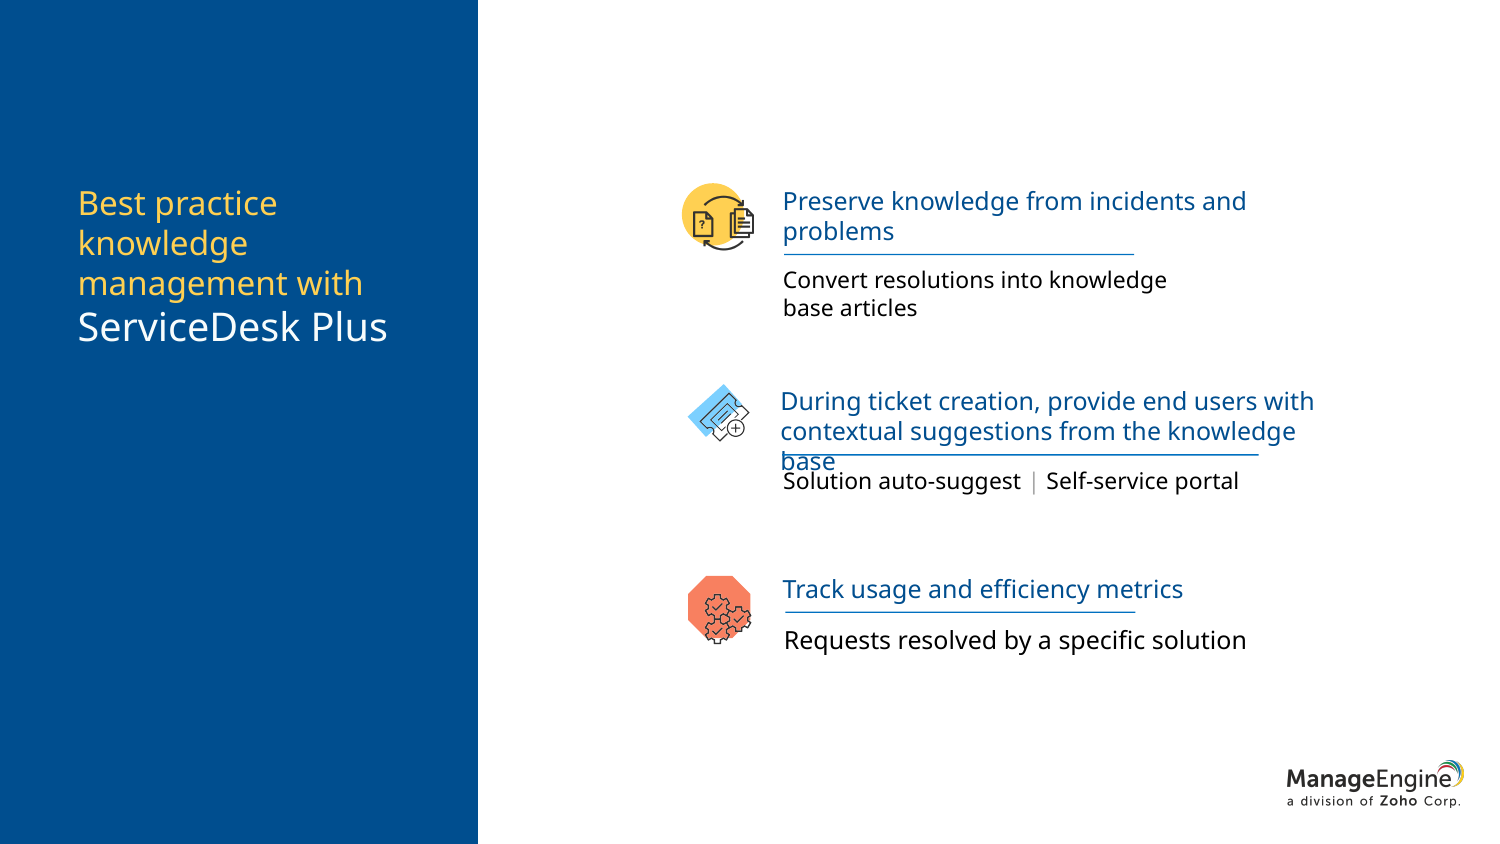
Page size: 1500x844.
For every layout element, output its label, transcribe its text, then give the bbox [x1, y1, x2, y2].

picture [1287, 760, 1464, 808]
text_box [0, 0, 479, 844]
text_box Track usage and efficiency metrics [767, 565, 1361, 612]
text_box [687, 410, 693, 424]
text_box During ticket creation, provide end users with contextual suggestions from the knowledge base [764, 377, 1373, 484]
picture [692, 191, 755, 254]
text_box [687, 575, 749, 629]
picture [698, 390, 751, 444]
picture [701, 592, 754, 645]
text_box [717, 383, 730, 389]
text_box [681, 182, 734, 233]
text_box Solution auto-suggest | Self-service portal [767, 458, 1318, 502]
text_box Preserve knowledge from incidents and problems [767, 177, 1330, 253]
text_box Convert resolutions into knowledge base articles [767, 258, 1214, 329]
text_box Requests resolved by a specific solution [768, 616, 1265, 663]
text_box Best practice knowledge management with ServiceDesk Plus [62, 174, 425, 358]
